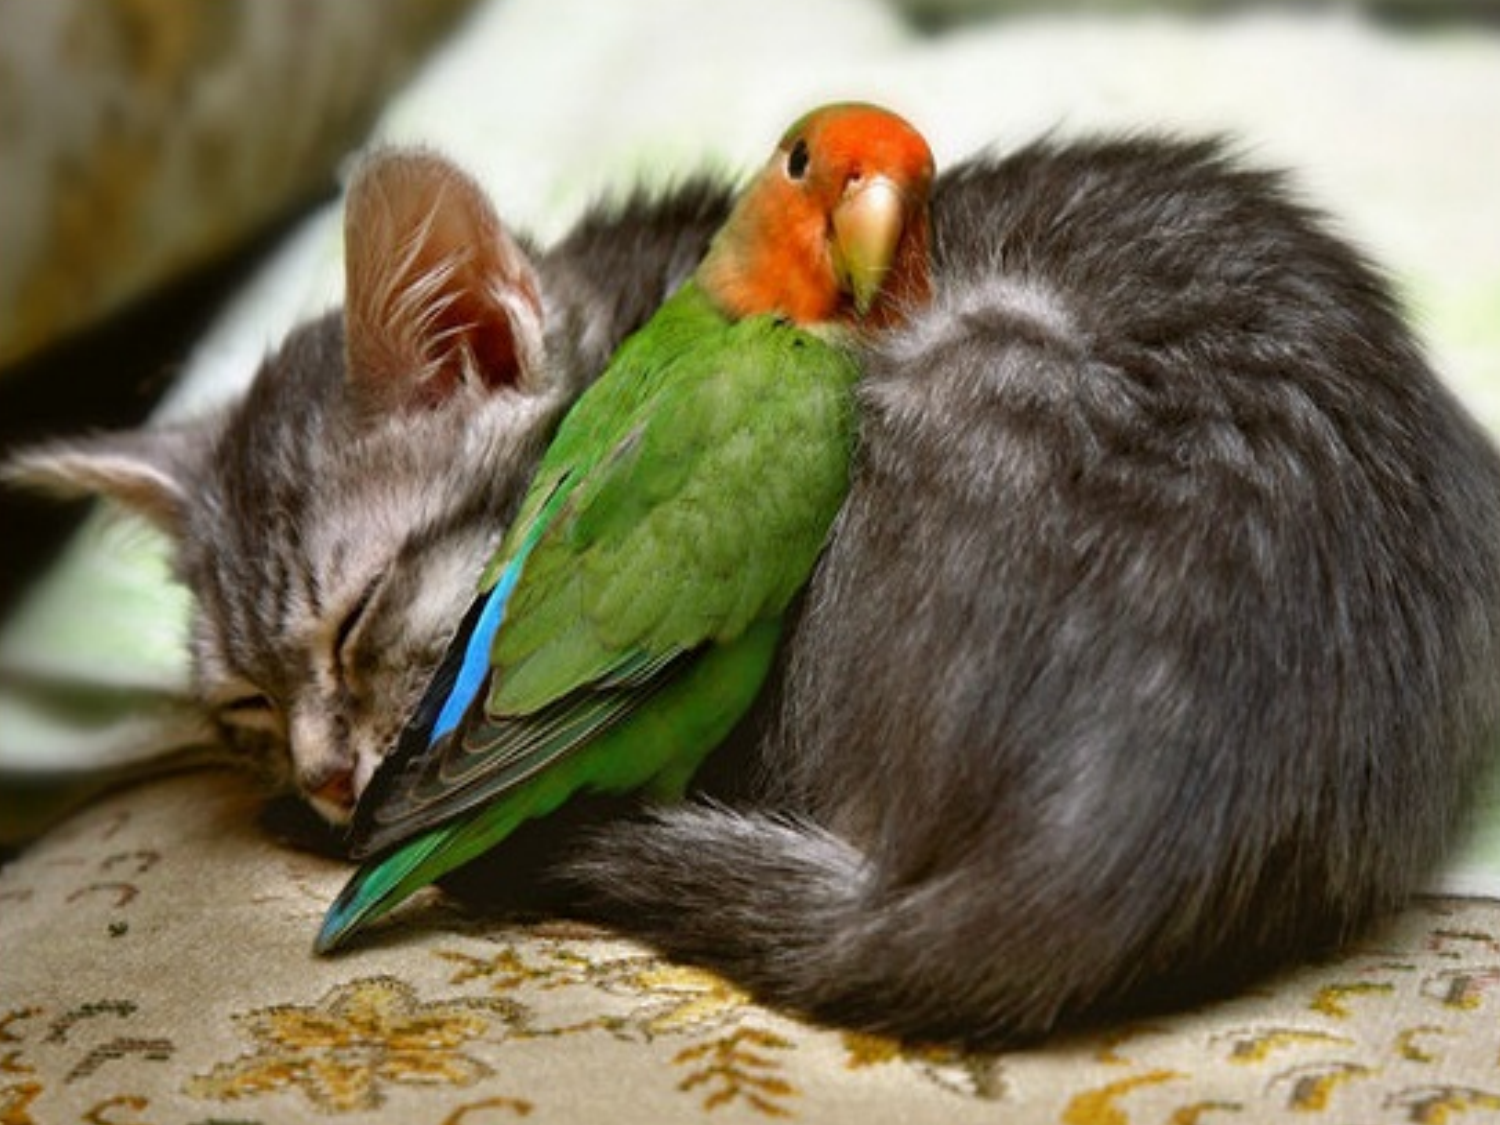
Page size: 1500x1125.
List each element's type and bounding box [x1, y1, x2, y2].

list [0, 0, 1500, 1125]
